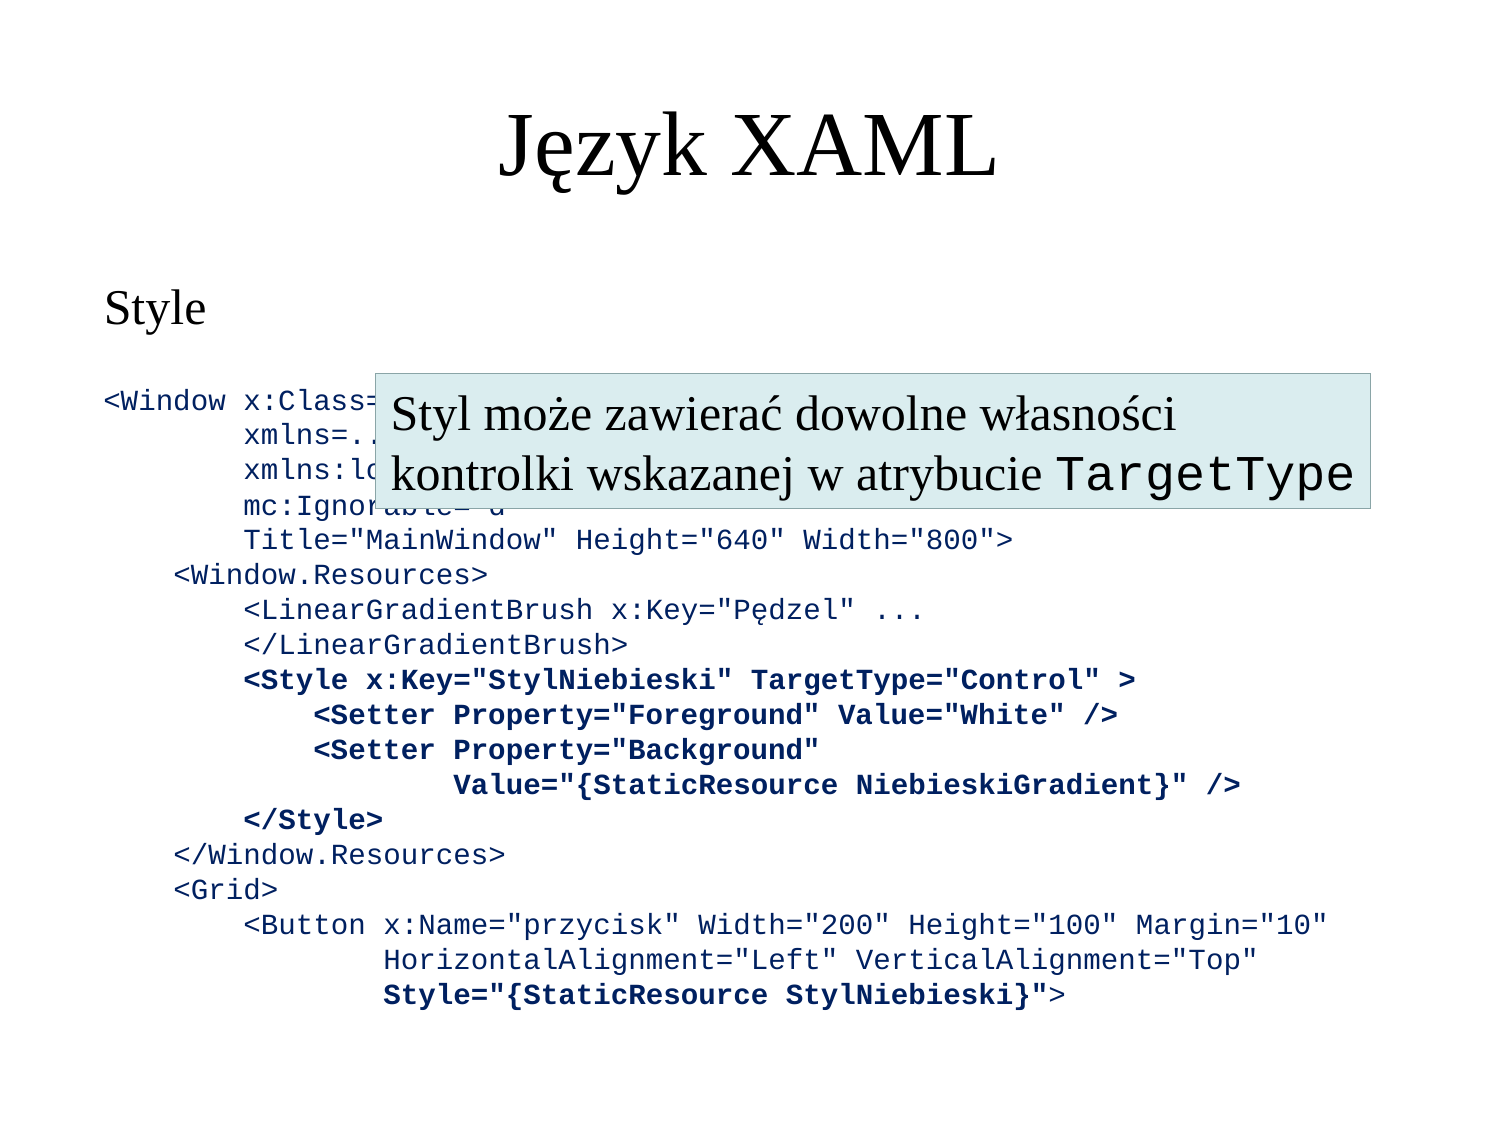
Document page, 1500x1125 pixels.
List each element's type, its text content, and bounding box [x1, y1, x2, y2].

text_box Style [88, 267, 222, 342]
text_box <Window x:Class="WpfApp1.MainWindow" xmlns=... xmlns:local="clr-namespace:WpfApp1" mc:Ignorable="d" Title="MainWindow" Height="640" Width="800"> <Window.Resources> <LinearGradientBrush x:Key="Pędzel" ... </LinearGradientBrush> <Style x:Key="StylNiebieski" TargetType="Control" > <Setter Property="Foreground" Value="White" /> <Setter Property="Background" Value="{StaticResource NiebieskiGradient}" /> </Style> </Window.Resources> <Grid> <Button x:Name="przycisk" Width="200" Height="100" Margin="10" HorizontalAlignment="Left" VerticalAlignment="Top" Style="{StaticResource StylNiebieski}"> [88, 373, 1436, 1018]
text_box Styl może zawierać dowolne własności kontrolki wskazanej w atrybucie TargetType [375, 373, 1371, 509]
title Język XAML [75, 45, 1425, 233]
